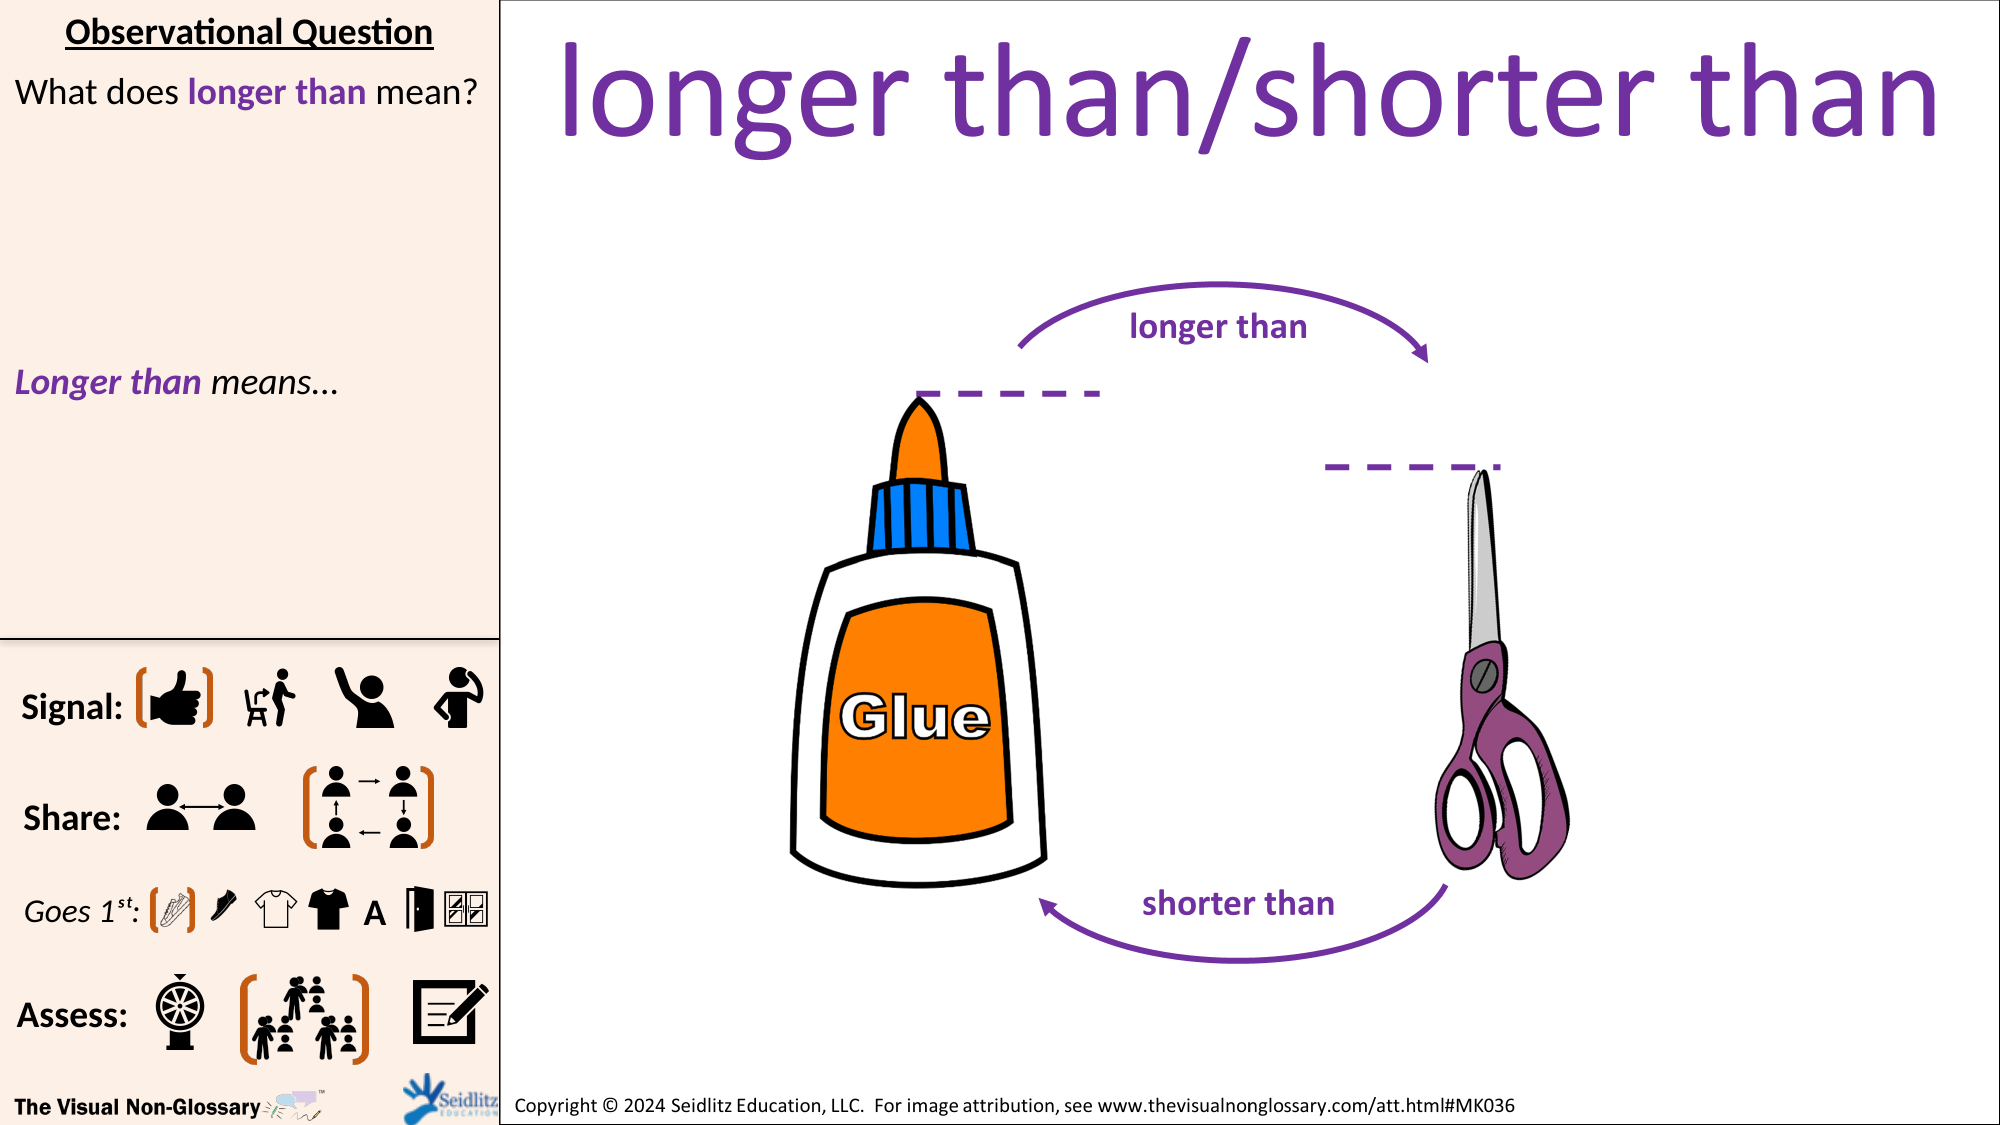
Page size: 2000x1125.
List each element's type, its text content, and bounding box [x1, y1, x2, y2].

text_box What does longer than mean? [0, 59, 494, 120]
picture [239, 974, 370, 1066]
text_box Signal: [6, 674, 136, 735]
picture [403, 1073, 498, 1125]
picture [499, 0, 2000, 1125]
picture [145, 784, 257, 830]
text_box Assess: [1, 982, 137, 1043]
picture [149, 886, 196, 934]
text_box Share: [8, 785, 137, 846]
picture [428, 667, 490, 728]
text_box Goes 1ˢᵗ: [9, 881, 156, 937]
picture [142, 974, 218, 1051]
picture [302, 766, 434, 850]
picture [253, 886, 299, 932]
picture [136, 667, 214, 728]
picture [334, 667, 395, 728]
text_box Longer than means... [0, 349, 494, 410]
picture [0, 1084, 328, 1125]
picture [397, 886, 490, 932]
picture [305, 886, 352, 932]
picture [202, 886, 241, 925]
text_box Observational Question [50, 0, 449, 59]
text_box A [348, 880, 402, 941]
picture [239, 667, 301, 728]
picture [413, 974, 490, 1051]
